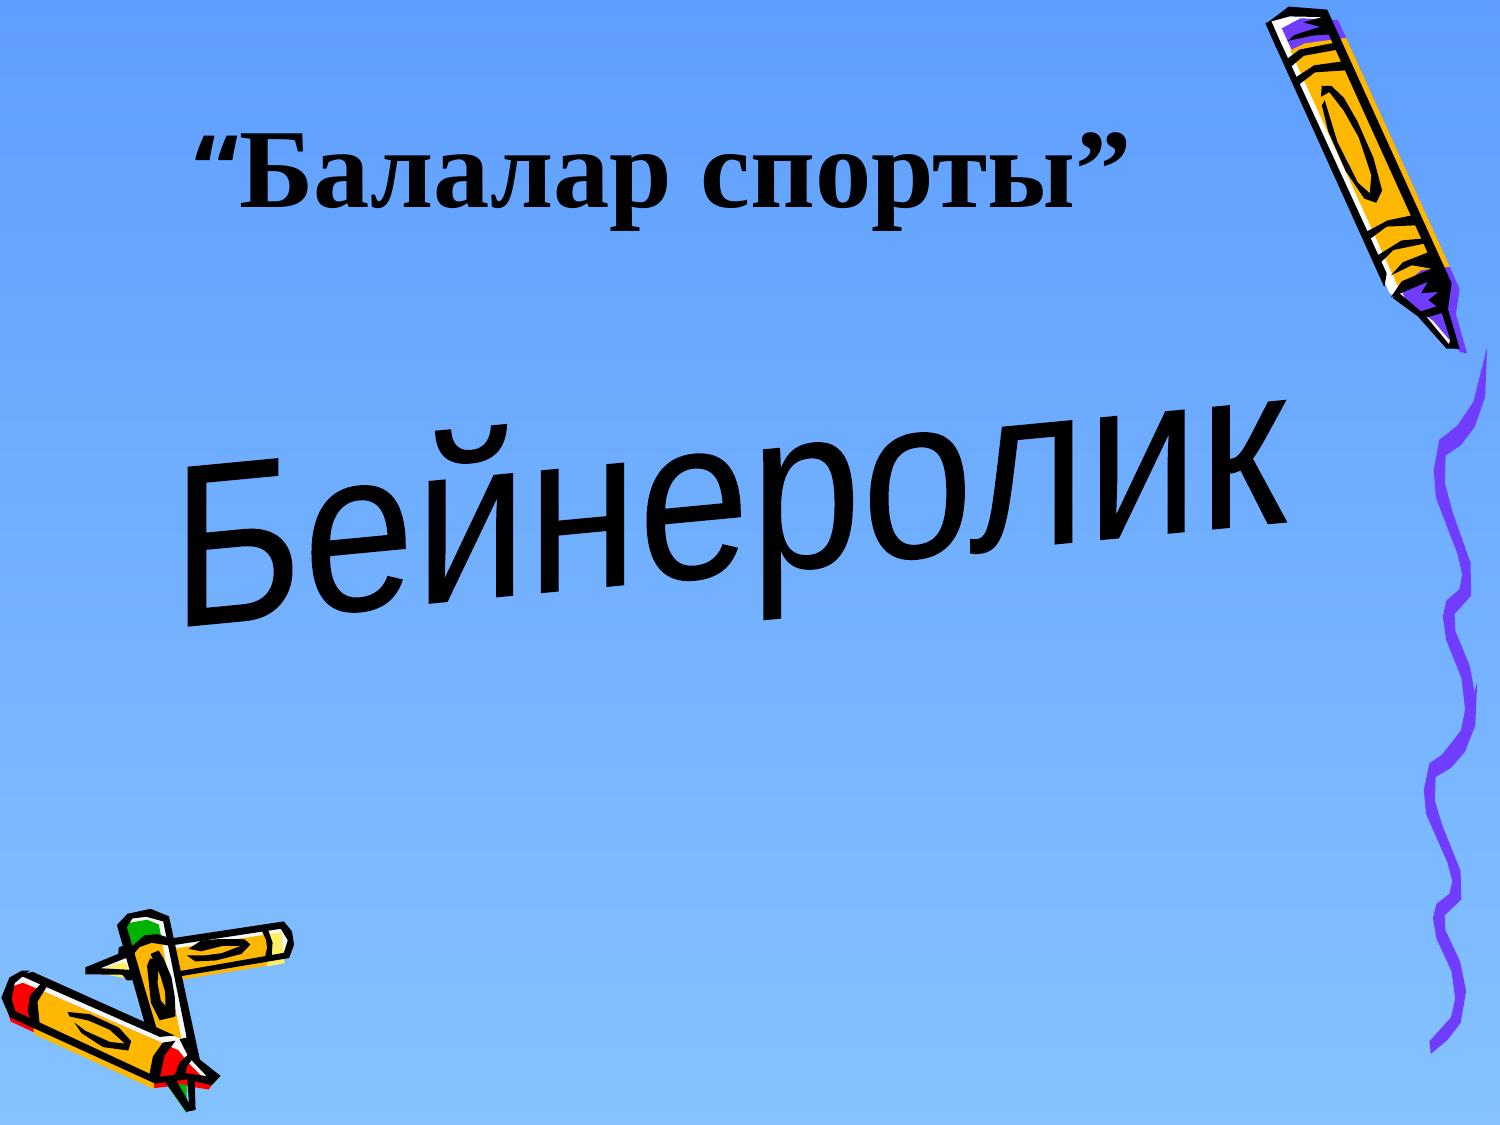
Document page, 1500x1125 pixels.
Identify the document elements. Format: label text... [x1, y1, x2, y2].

title “Балалар спорты” [87, 0, 1240, 238]
